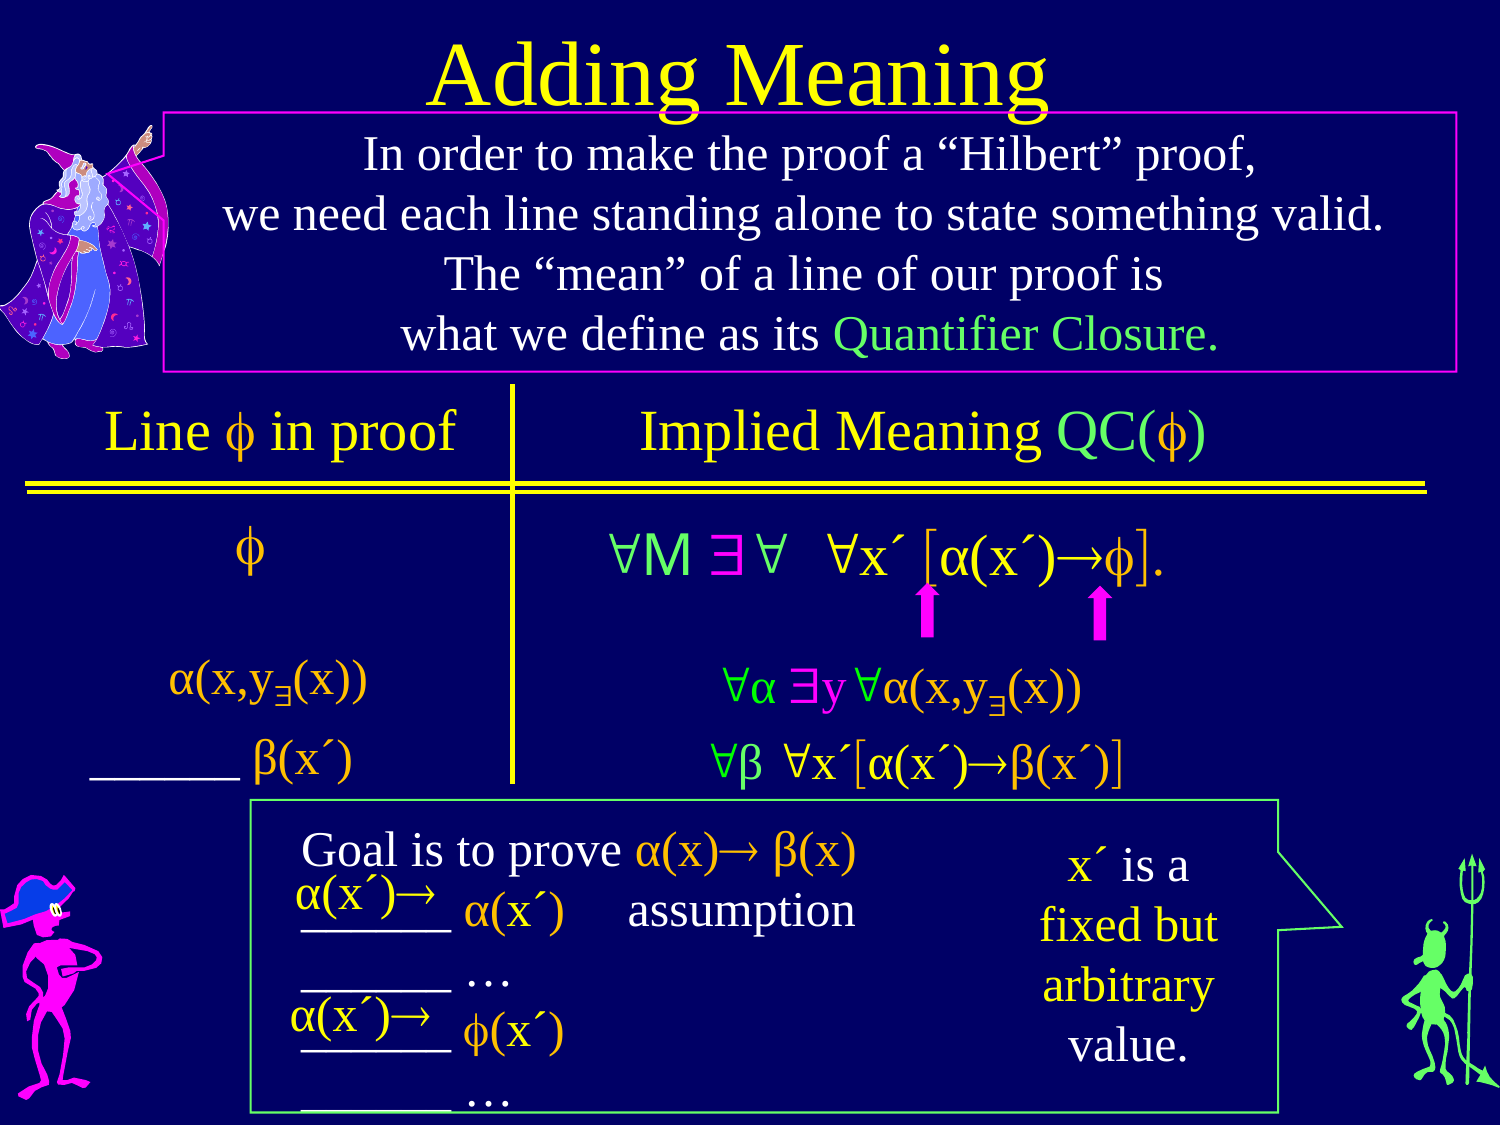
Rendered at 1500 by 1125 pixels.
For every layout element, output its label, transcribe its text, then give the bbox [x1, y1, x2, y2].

text_box [250, 799, 1342, 1113]
text_box In order to make the proof a “Hilbert” proof, we need each line standing alone to state something valid. The “mean” of a line of our proof is what we define as its Quantifier Closure. [163, 112, 1457, 372]
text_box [24, 383, 1427, 785]
title Adding Meaning [112, 0, 1388, 123]
picture [0, 124, 172, 360]
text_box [1401, 853, 1500, 1089]
text_box "β "x´[α(x´)β(x´)] [687, 793, 1140, 797]
text_box Goal is to prove α(x) β(x) ______ α(x´) assumption ______ … ______ (x´) ______ … [211, 808, 923, 1125]
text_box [0, 874, 103, 1101]
